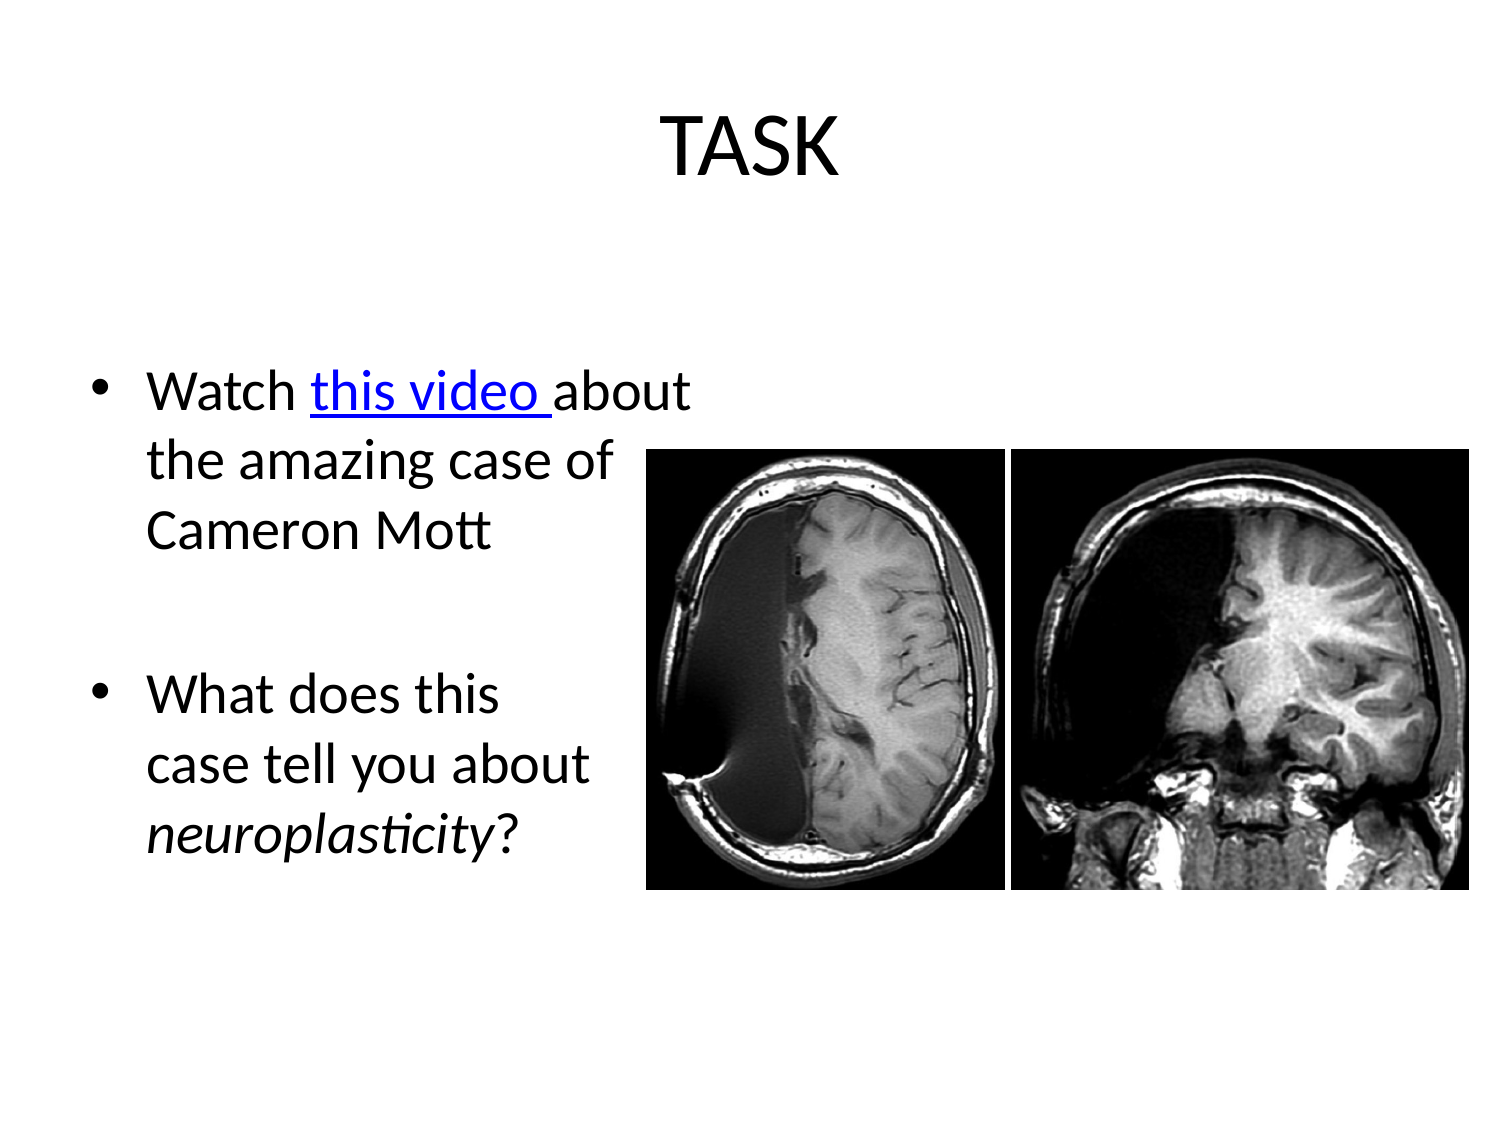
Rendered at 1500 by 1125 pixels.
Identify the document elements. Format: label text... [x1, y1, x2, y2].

title TASK [75, 45, 1425, 233]
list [645, 449, 1469, 890]
list Watch this video about the amazing case of Cameron Mott What does this case tell you about neuroplasticity? [75, 262, 738, 1005]
